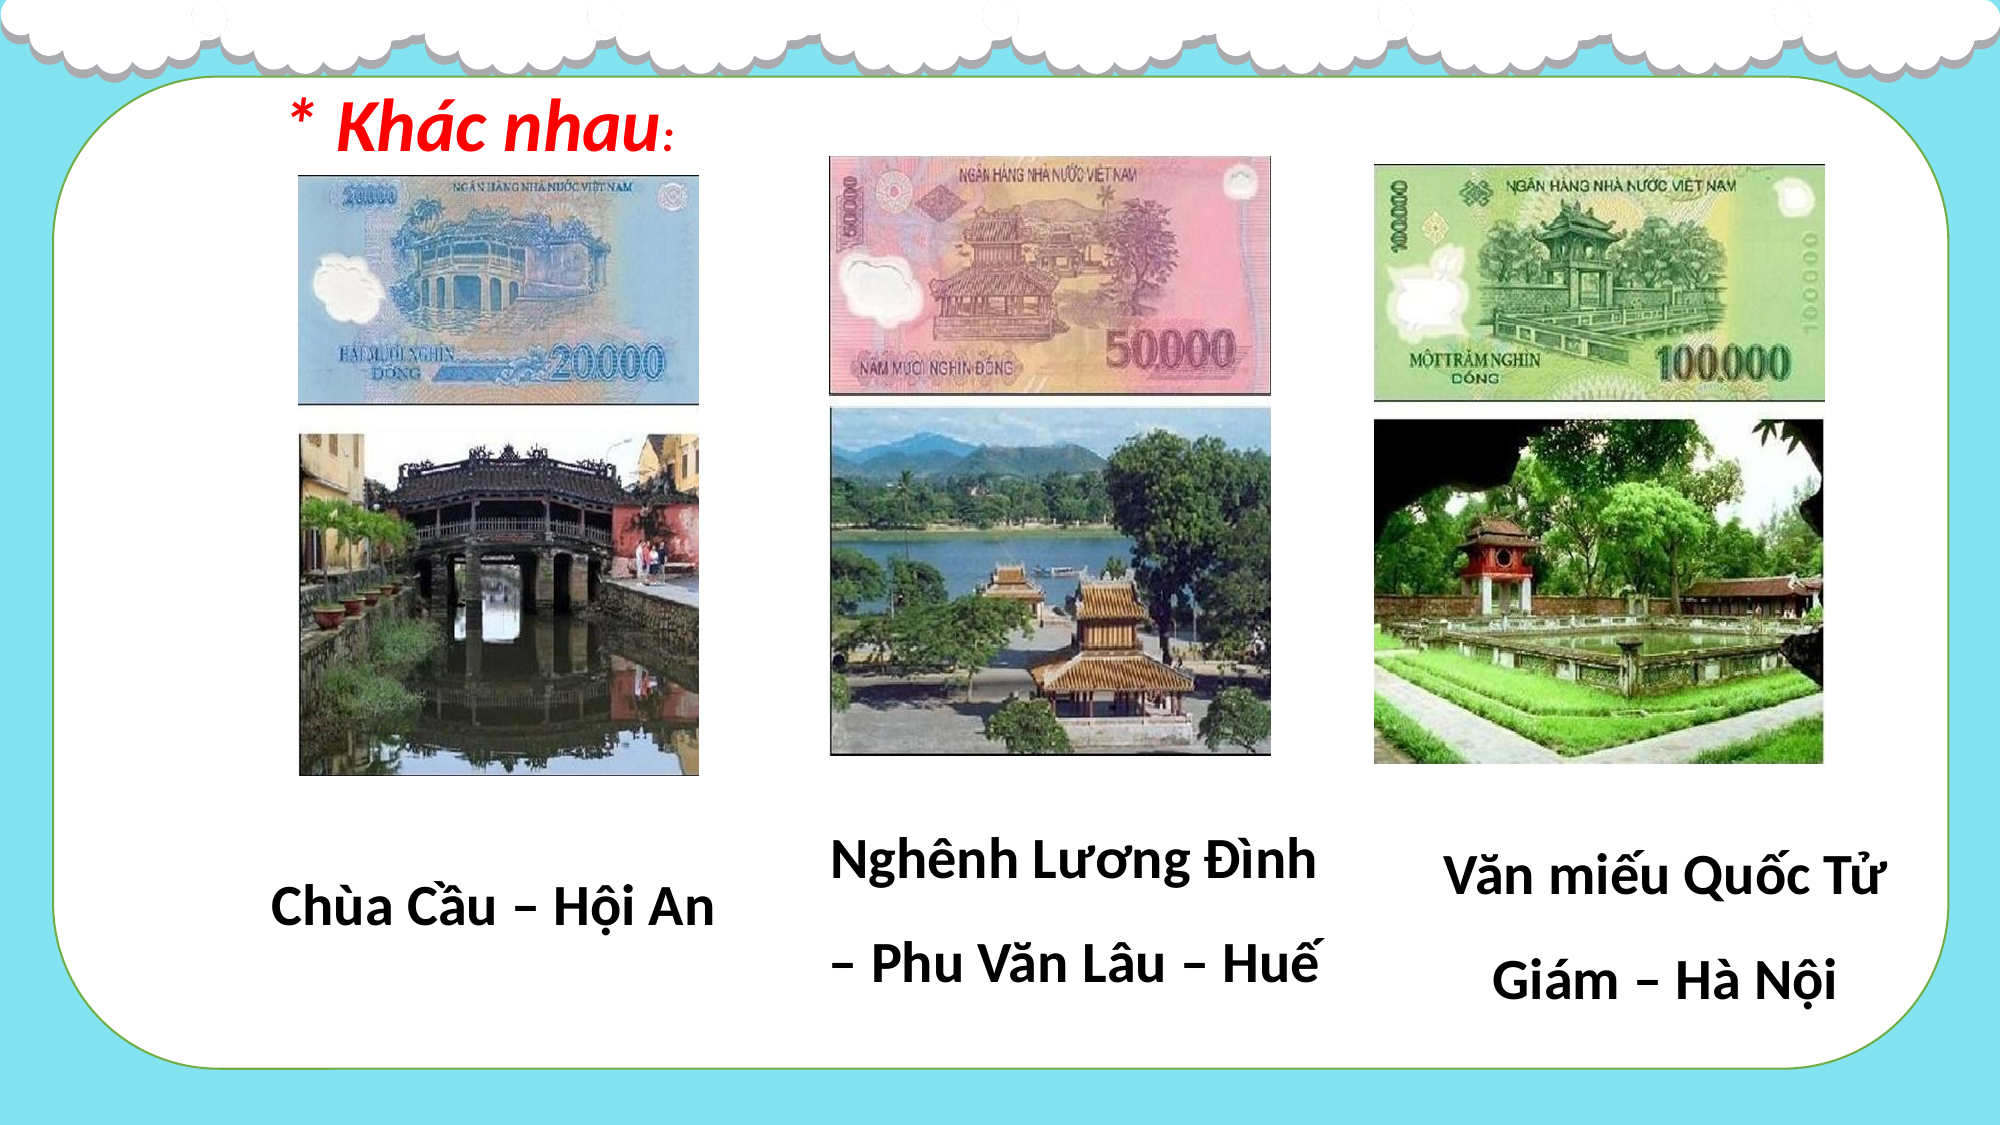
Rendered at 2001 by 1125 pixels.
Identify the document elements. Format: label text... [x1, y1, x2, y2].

text_box Chùa Cầu – Hội An [256, 859, 731, 945]
text_box [52, 83, 1950, 1070]
picture [1374, 164, 1826, 764]
picture [829, 156, 1271, 756]
picture [298, 175, 699, 776]
text_box Nghênh Lương Đình – Phu Văn Lâu – Huế [795, 777, 1354, 1002]
picture [0, 0, 2000, 83]
text_box * Khác nhau: [266, 83, 690, 174]
text_box Văn miếu Quốc Tử Giám – Hà Nội [1404, 794, 1927, 1019]
